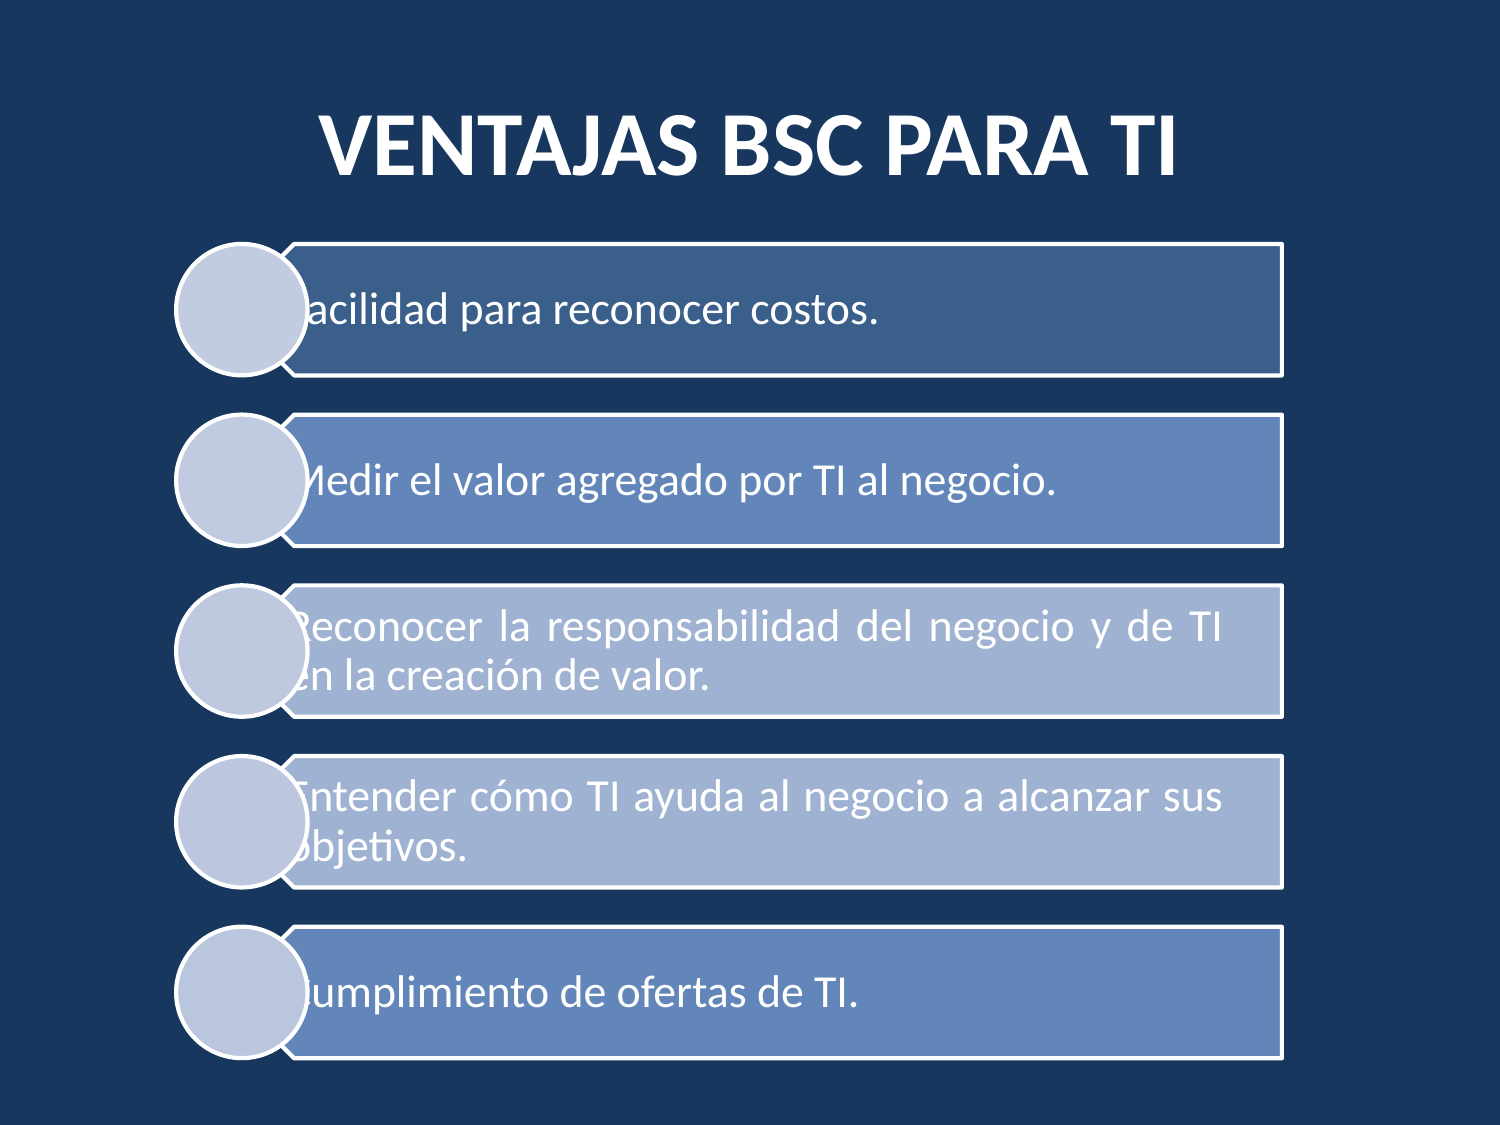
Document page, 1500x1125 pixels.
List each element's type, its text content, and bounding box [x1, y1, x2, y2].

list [41, 243, 1459, 1059]
title VENTAJAS BSC PARA TI [75, 45, 1425, 233]
